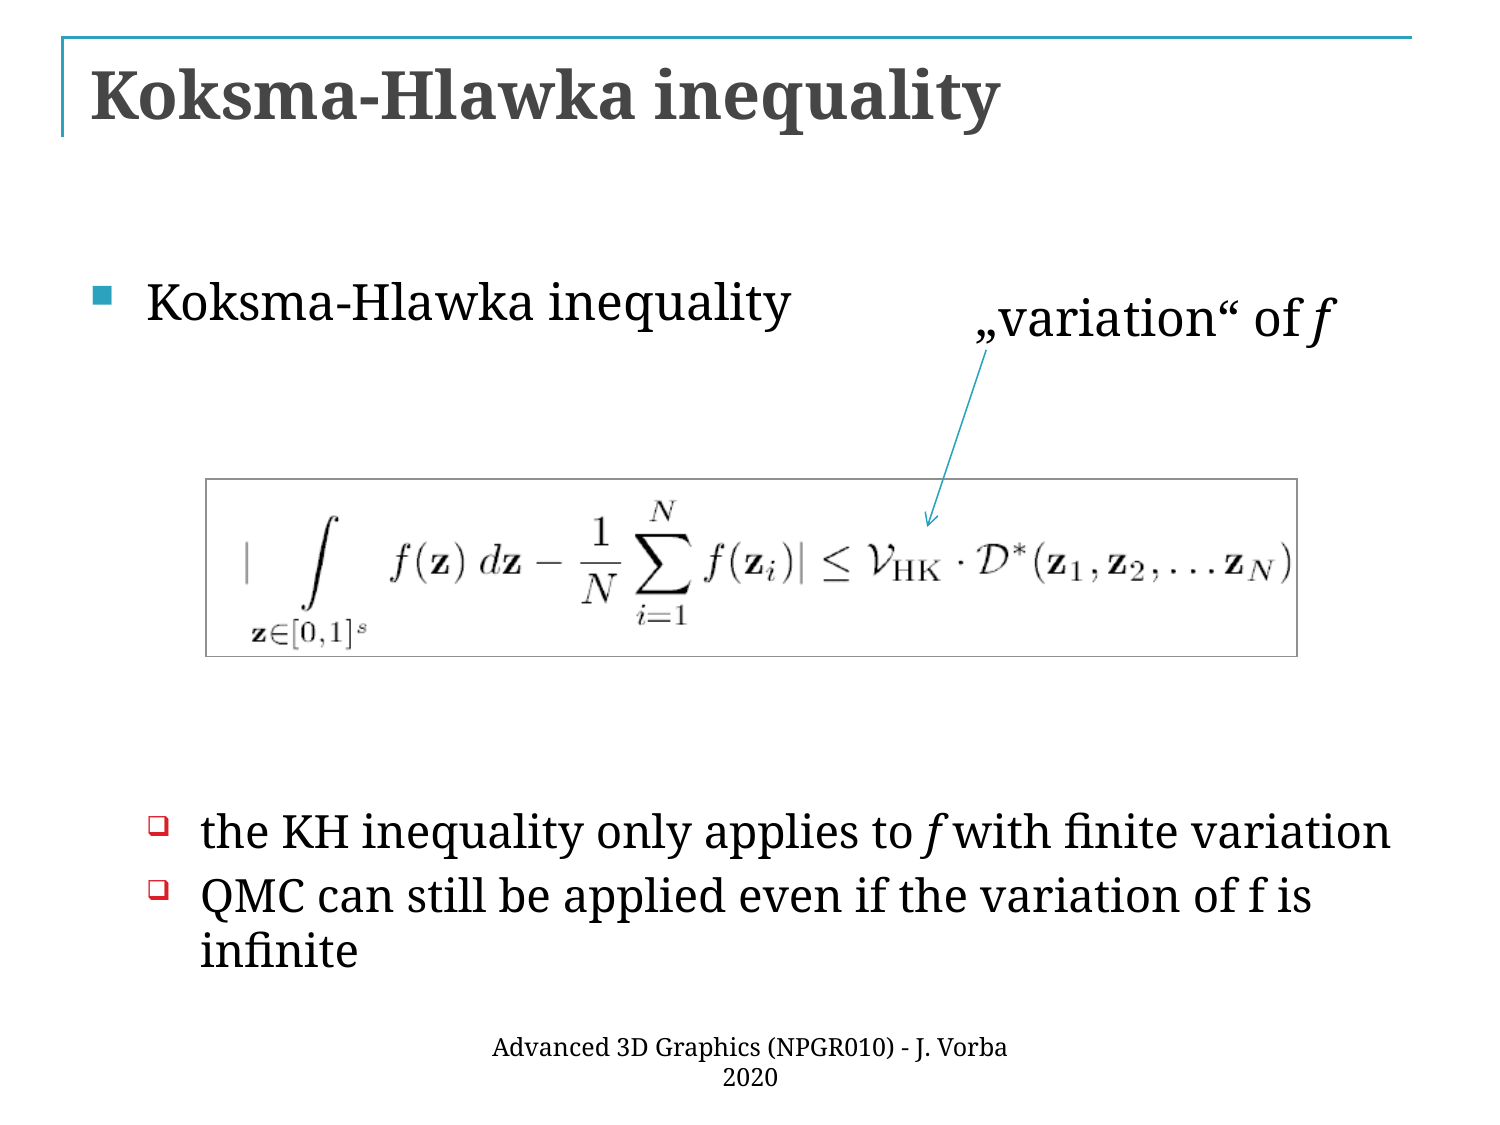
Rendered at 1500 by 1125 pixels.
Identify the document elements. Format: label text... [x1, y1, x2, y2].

footer Advanced 3D Graphics (NPGR010) - J. Vorba 2020 [454, 1023, 1047, 1100]
title Koksma-Hlawka inequality [74, 45, 1426, 233]
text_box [926, 349, 987, 528]
list Koksma-Hlawka inequality the KH inequality only applies to f with finite variation QMC can still be applied even if the variation of f is infinite [74, 262, 1426, 1006]
text_box „variation“ of f [961, 278, 1345, 354]
picture [206, 479, 1297, 656]
